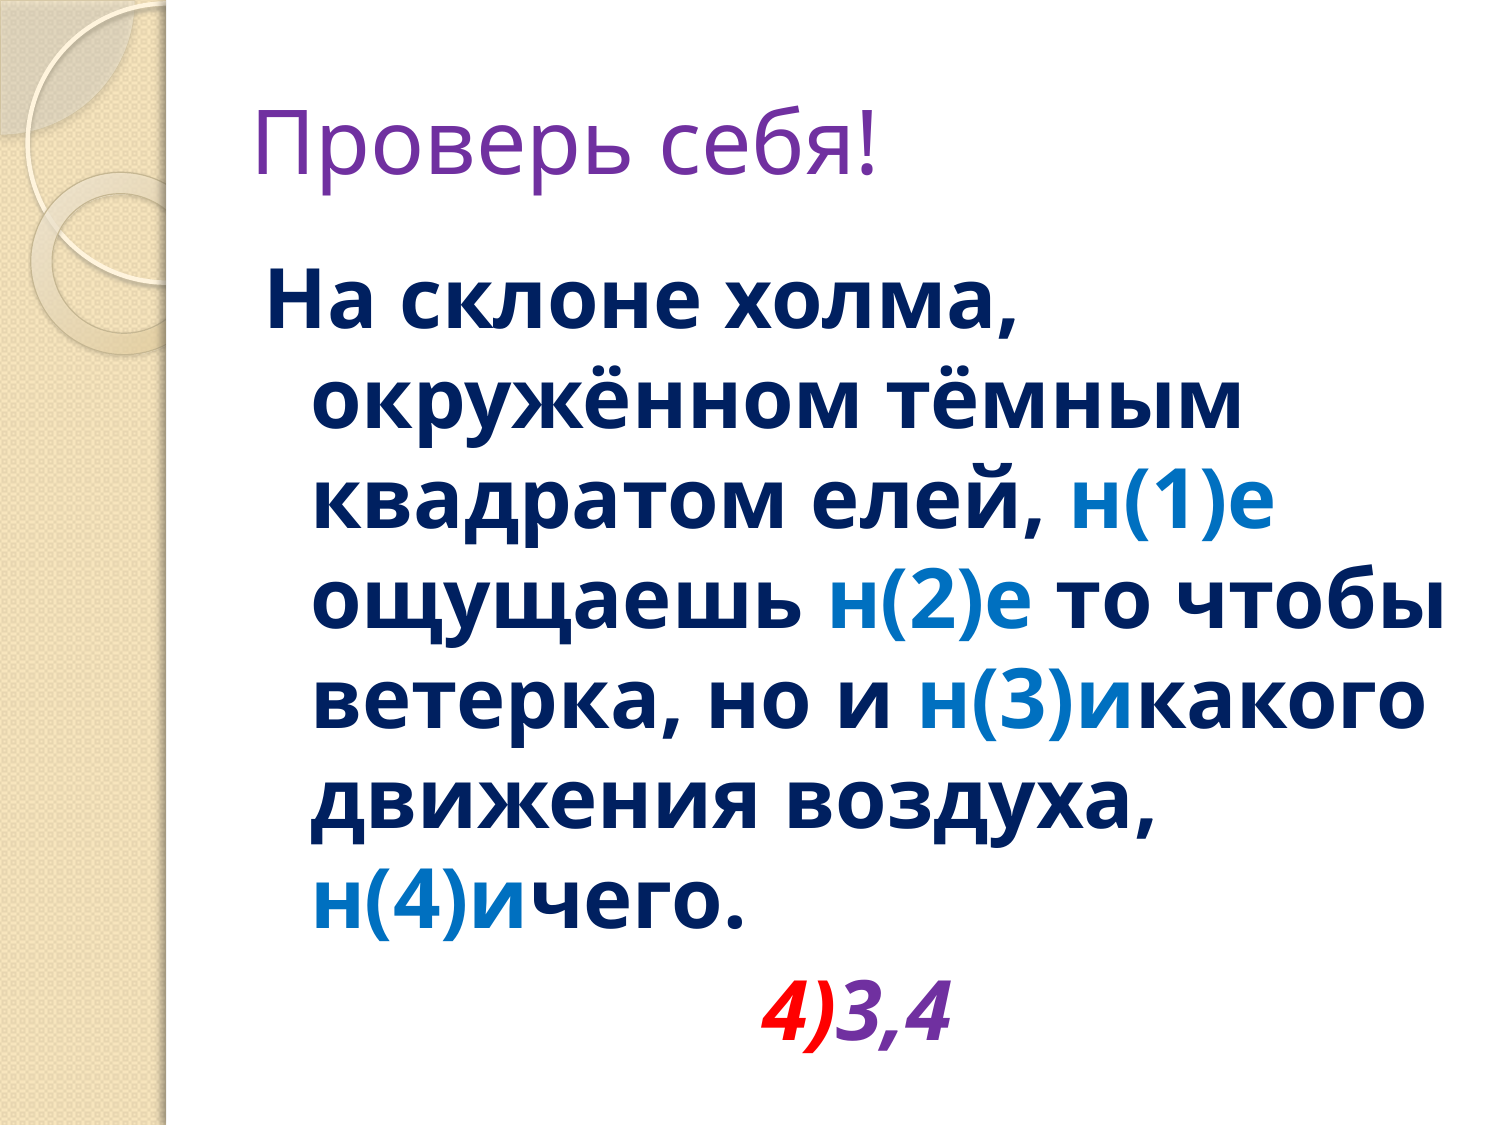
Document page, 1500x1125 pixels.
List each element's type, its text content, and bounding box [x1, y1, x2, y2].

title Проверь себя! [235, 45, 1466, 233]
list На склоне холма, окружённом тёмным квадратом елей, н(1)е ощущаешь н(2)е то чтобы ветерка, но и н(3)икакого движения воздуха, н(4)ичего. 4)3,4 [235, 237, 1466, 1025]
